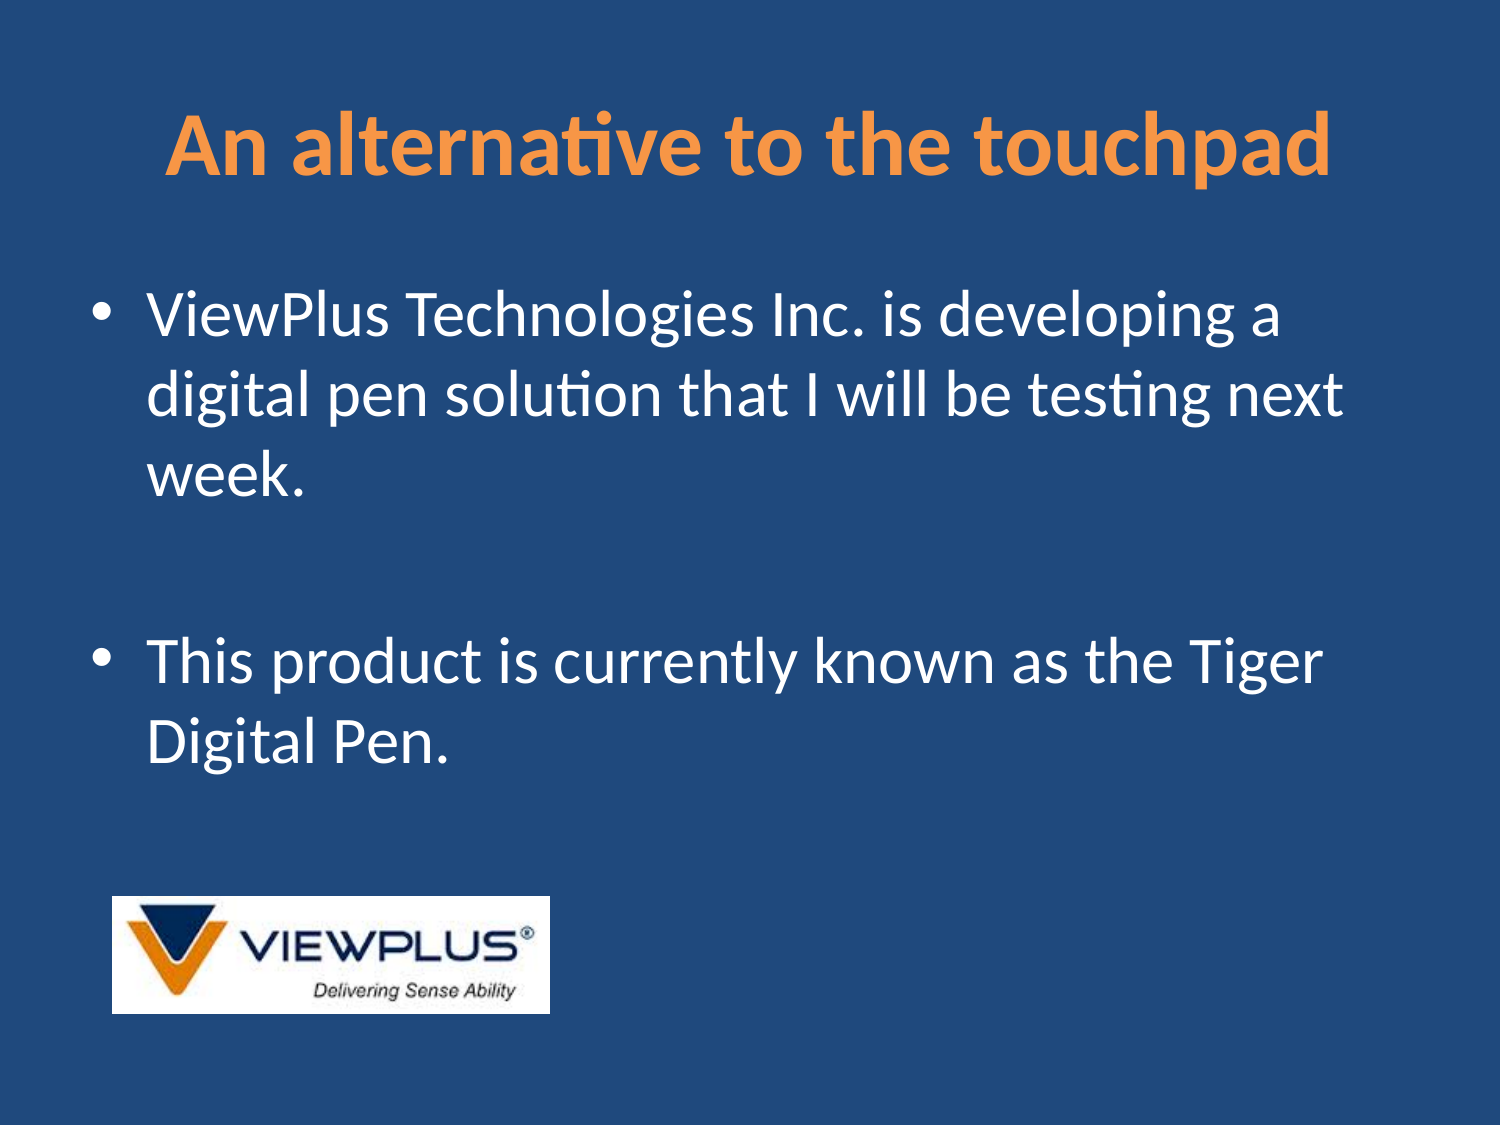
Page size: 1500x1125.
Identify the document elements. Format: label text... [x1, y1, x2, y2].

list ViewPlus Technologies Inc. is developing a digital pen solution that I will be testing next week. This product is currently known as the Tiger Digital Pen. [75, 262, 1425, 1005]
picture [112, 895, 551, 1014]
title An alternative to the touchpad [75, 45, 1425, 233]
